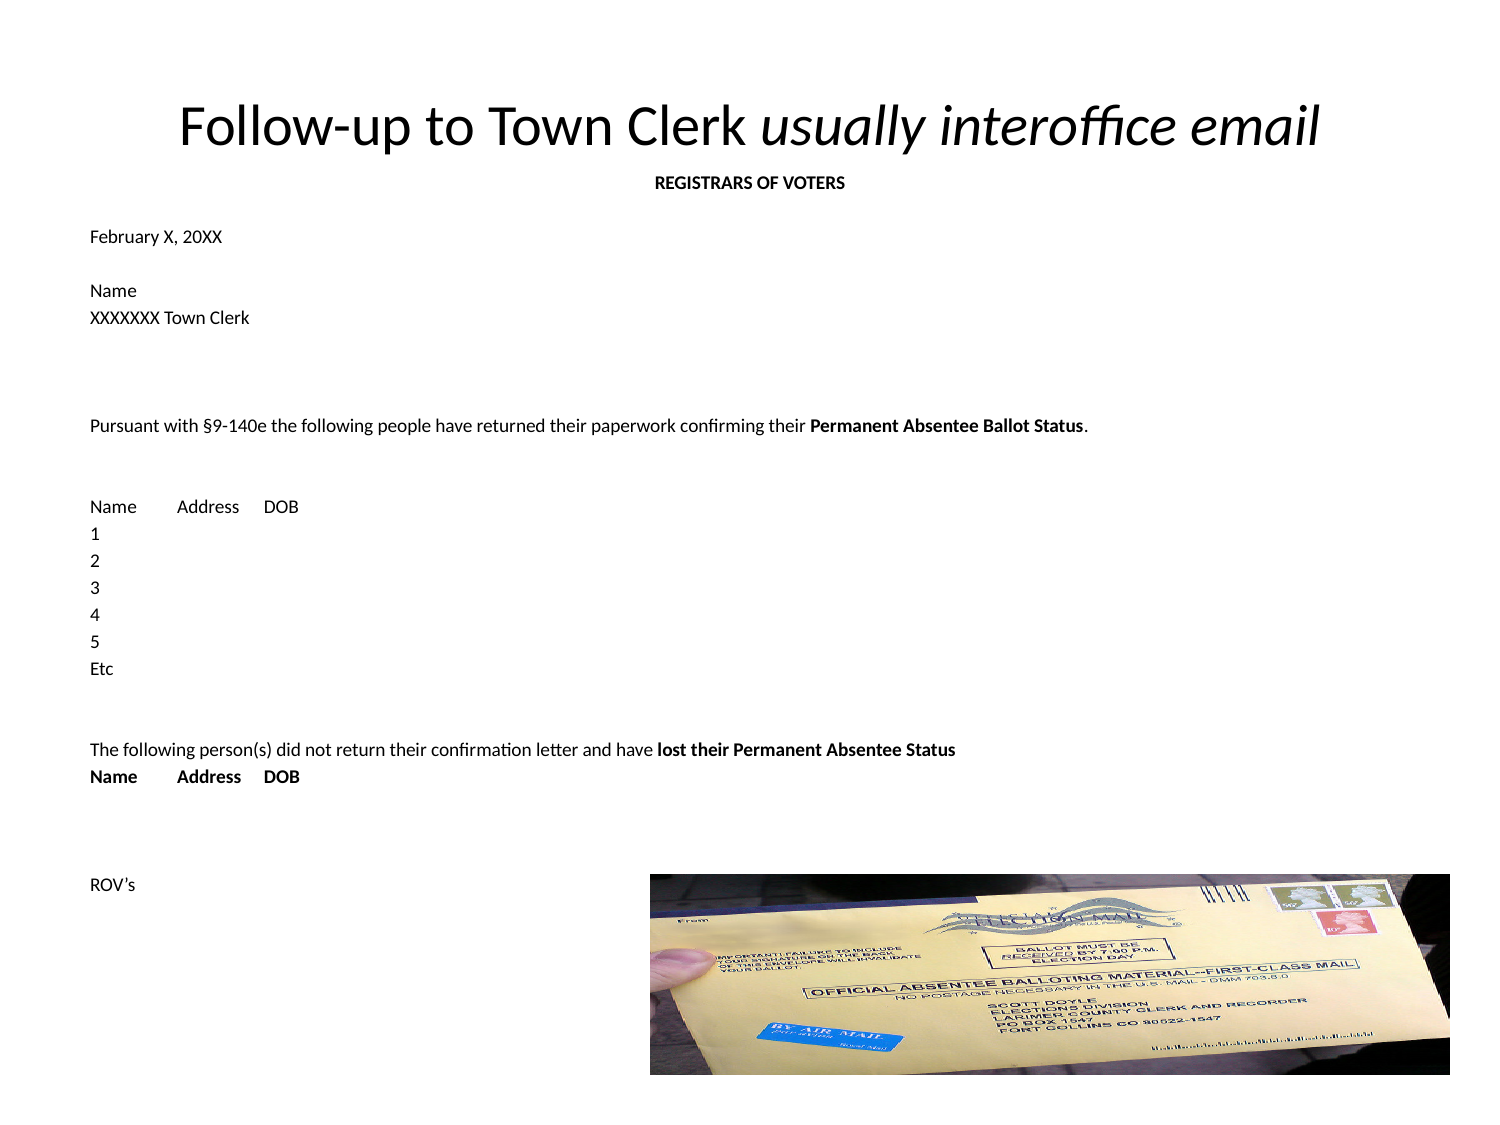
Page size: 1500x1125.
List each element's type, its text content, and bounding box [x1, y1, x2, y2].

picture [649, 874, 1451, 1076]
list REGISTRARS OF VOTERS February X, 20XX Name XXXXXXX Town Clerk Pursuant with §9-140e the following people have returned their paperwork confirming their Permanent Absentee Ballot Status. Name Address DOB 1 2 3 4 5 Etc The following person(s) did not return their confirmation letter and have lost their Permanent Absentee Status Name Address DOB ROV’s [75, 162, 1425, 1005]
title Follow-up to Town Clerk usually interoffice email [75, 45, 1425, 162]
